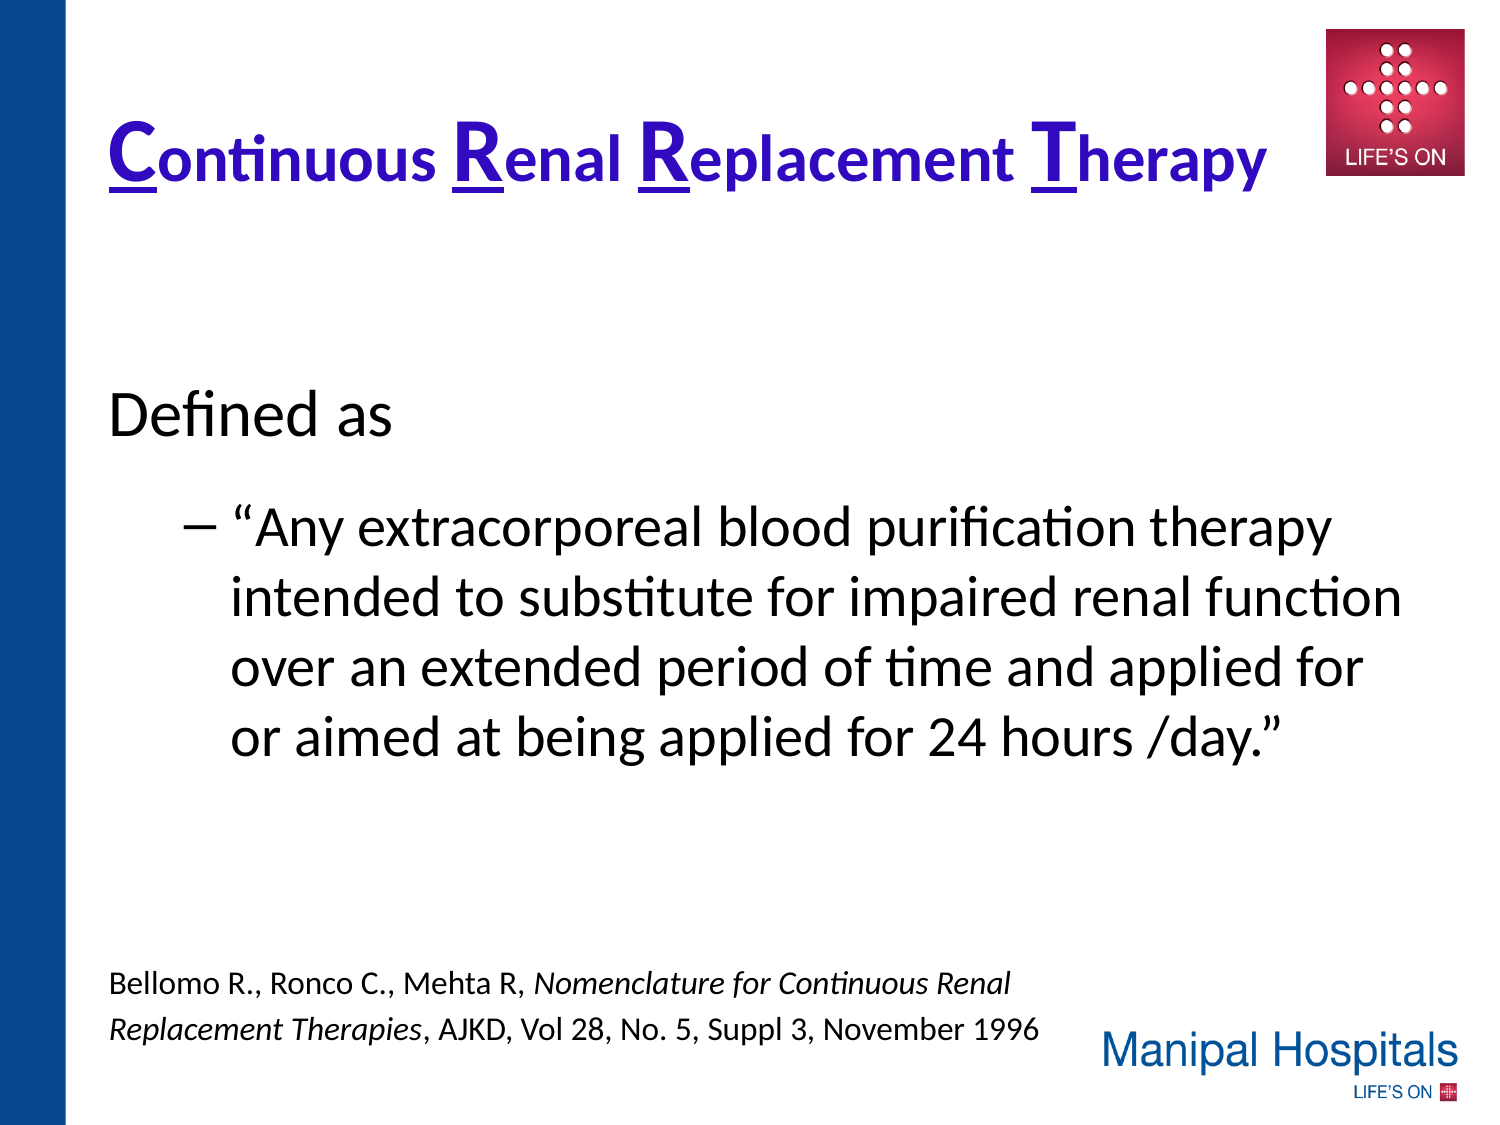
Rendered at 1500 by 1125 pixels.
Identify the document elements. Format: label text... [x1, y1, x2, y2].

picture [1092, 1018, 1467, 1113]
text_box Continuous Renal Replacement Therapy Defined as “Any extracorporeal blood purification therapy intended to substitute for impaired renal function over an extended period of time and applied for or aimed at being applied for 24 hours /day.” Bellomo R., Ronco C., Mehta R, Nomenclature for Continuous Renal Replacement Therapies, AJKD, Vol 28, No. 5, Suppl 3, November 1996 [93, 82, 1450, 963]
picture [1326, 29, 1465, 176]
